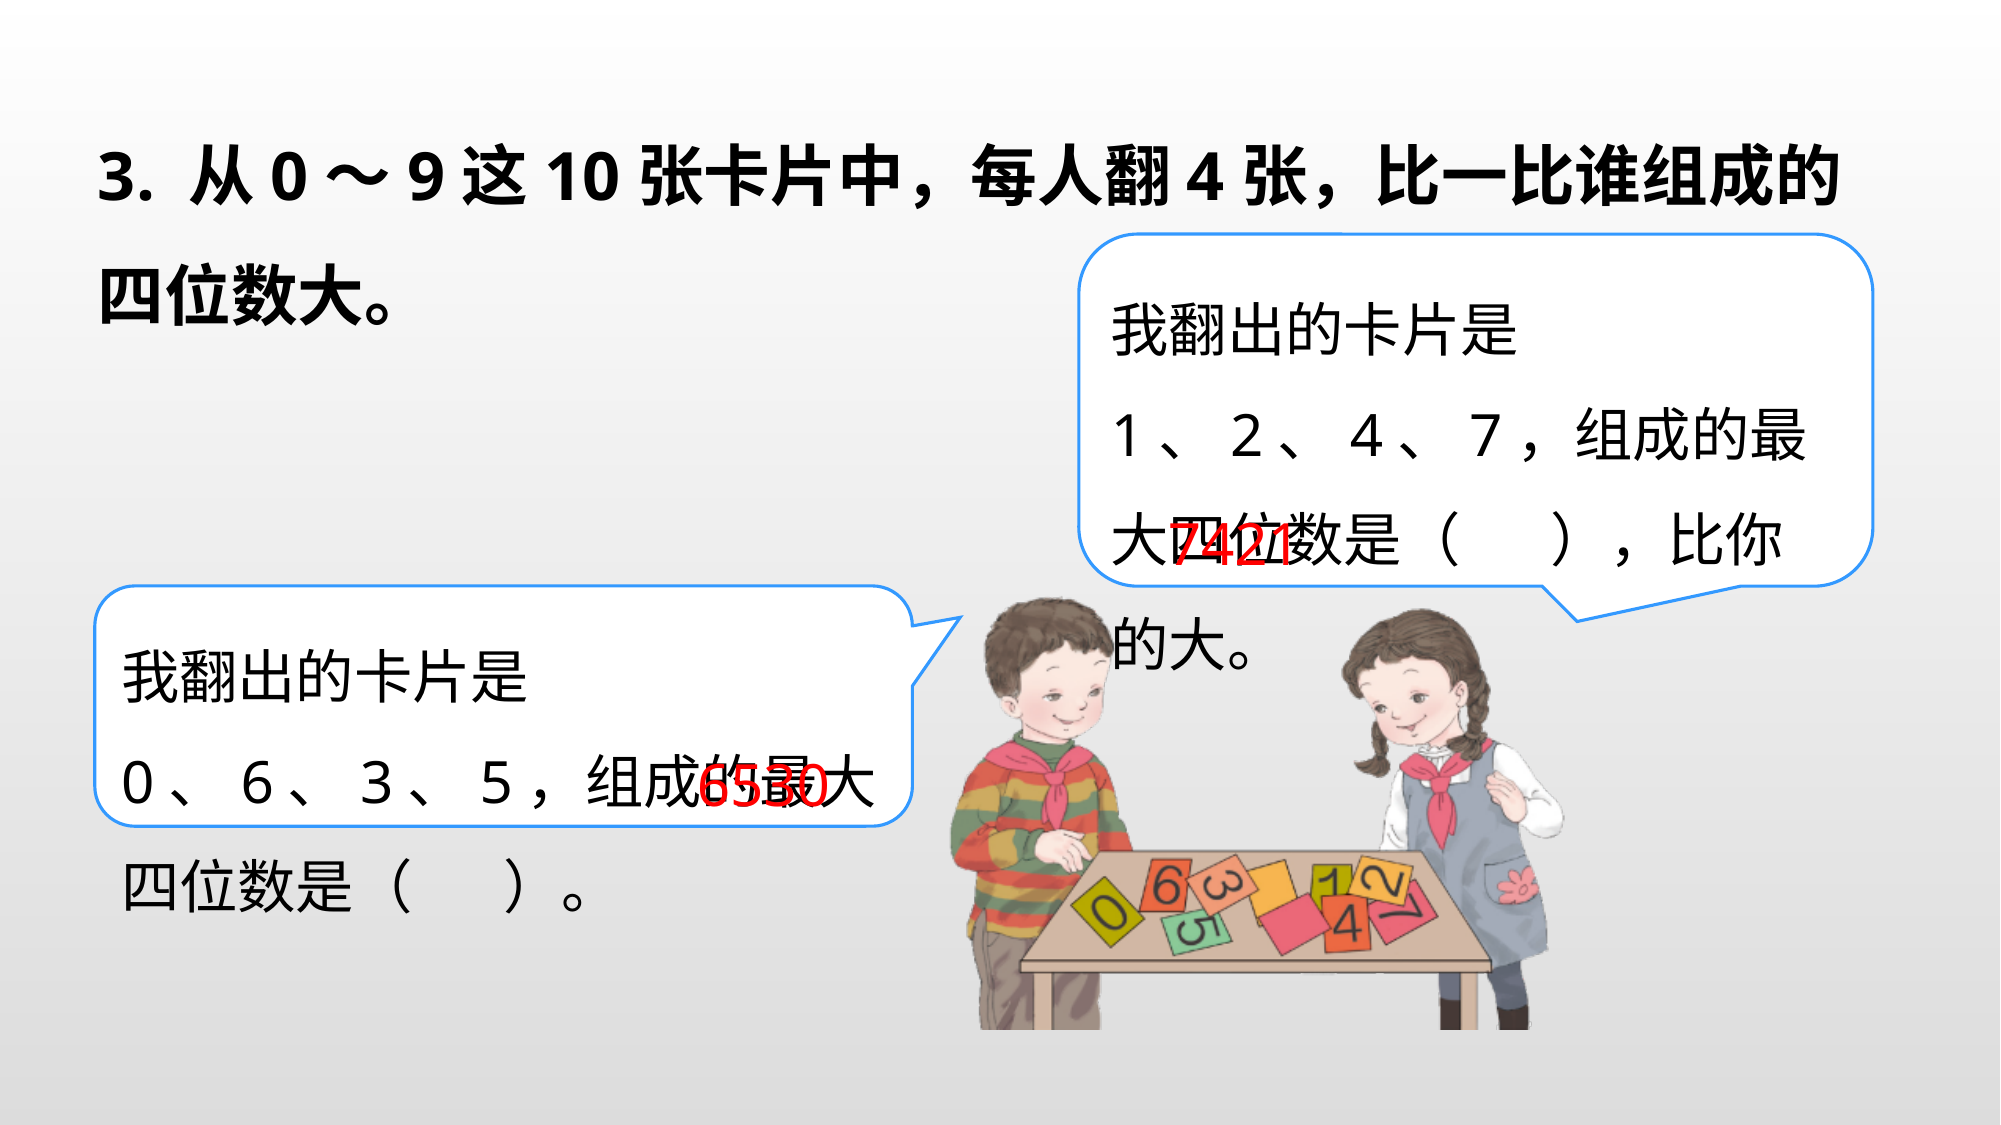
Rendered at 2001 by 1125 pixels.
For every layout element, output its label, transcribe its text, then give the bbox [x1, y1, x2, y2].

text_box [94, 234, 1873, 1030]
text_box 3. 从0～9这10张卡片中，每人翻4张，比一比谁组成的四位数大。 [82, 86, 1915, 341]
